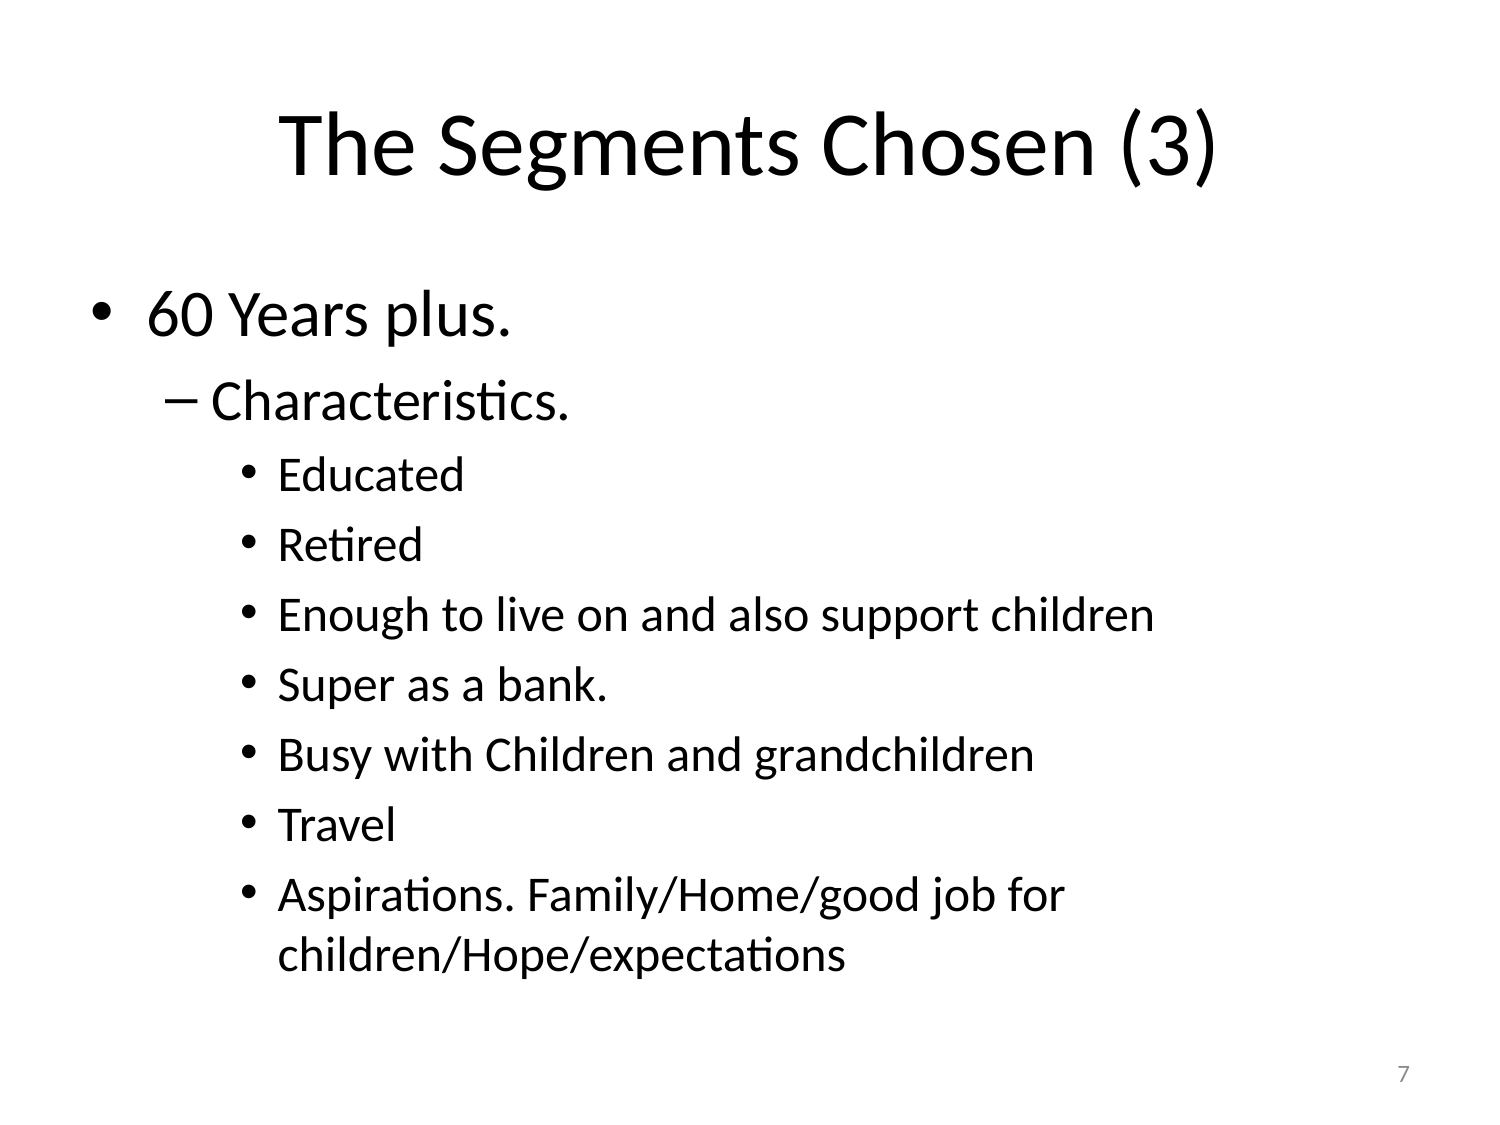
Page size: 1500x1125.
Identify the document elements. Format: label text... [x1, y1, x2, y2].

slide_number 7 [1074, 1042, 1425, 1103]
list 60 Years plus. Characteristics. Educated Retired Enough to live on and also support children Super as a bank. Busy with Children and grandchildren Travel Aspirations. Family/Home/good job for children/Hope/expectations [75, 262, 1425, 1005]
title The Segments Chosen (3) [75, 45, 1425, 233]
